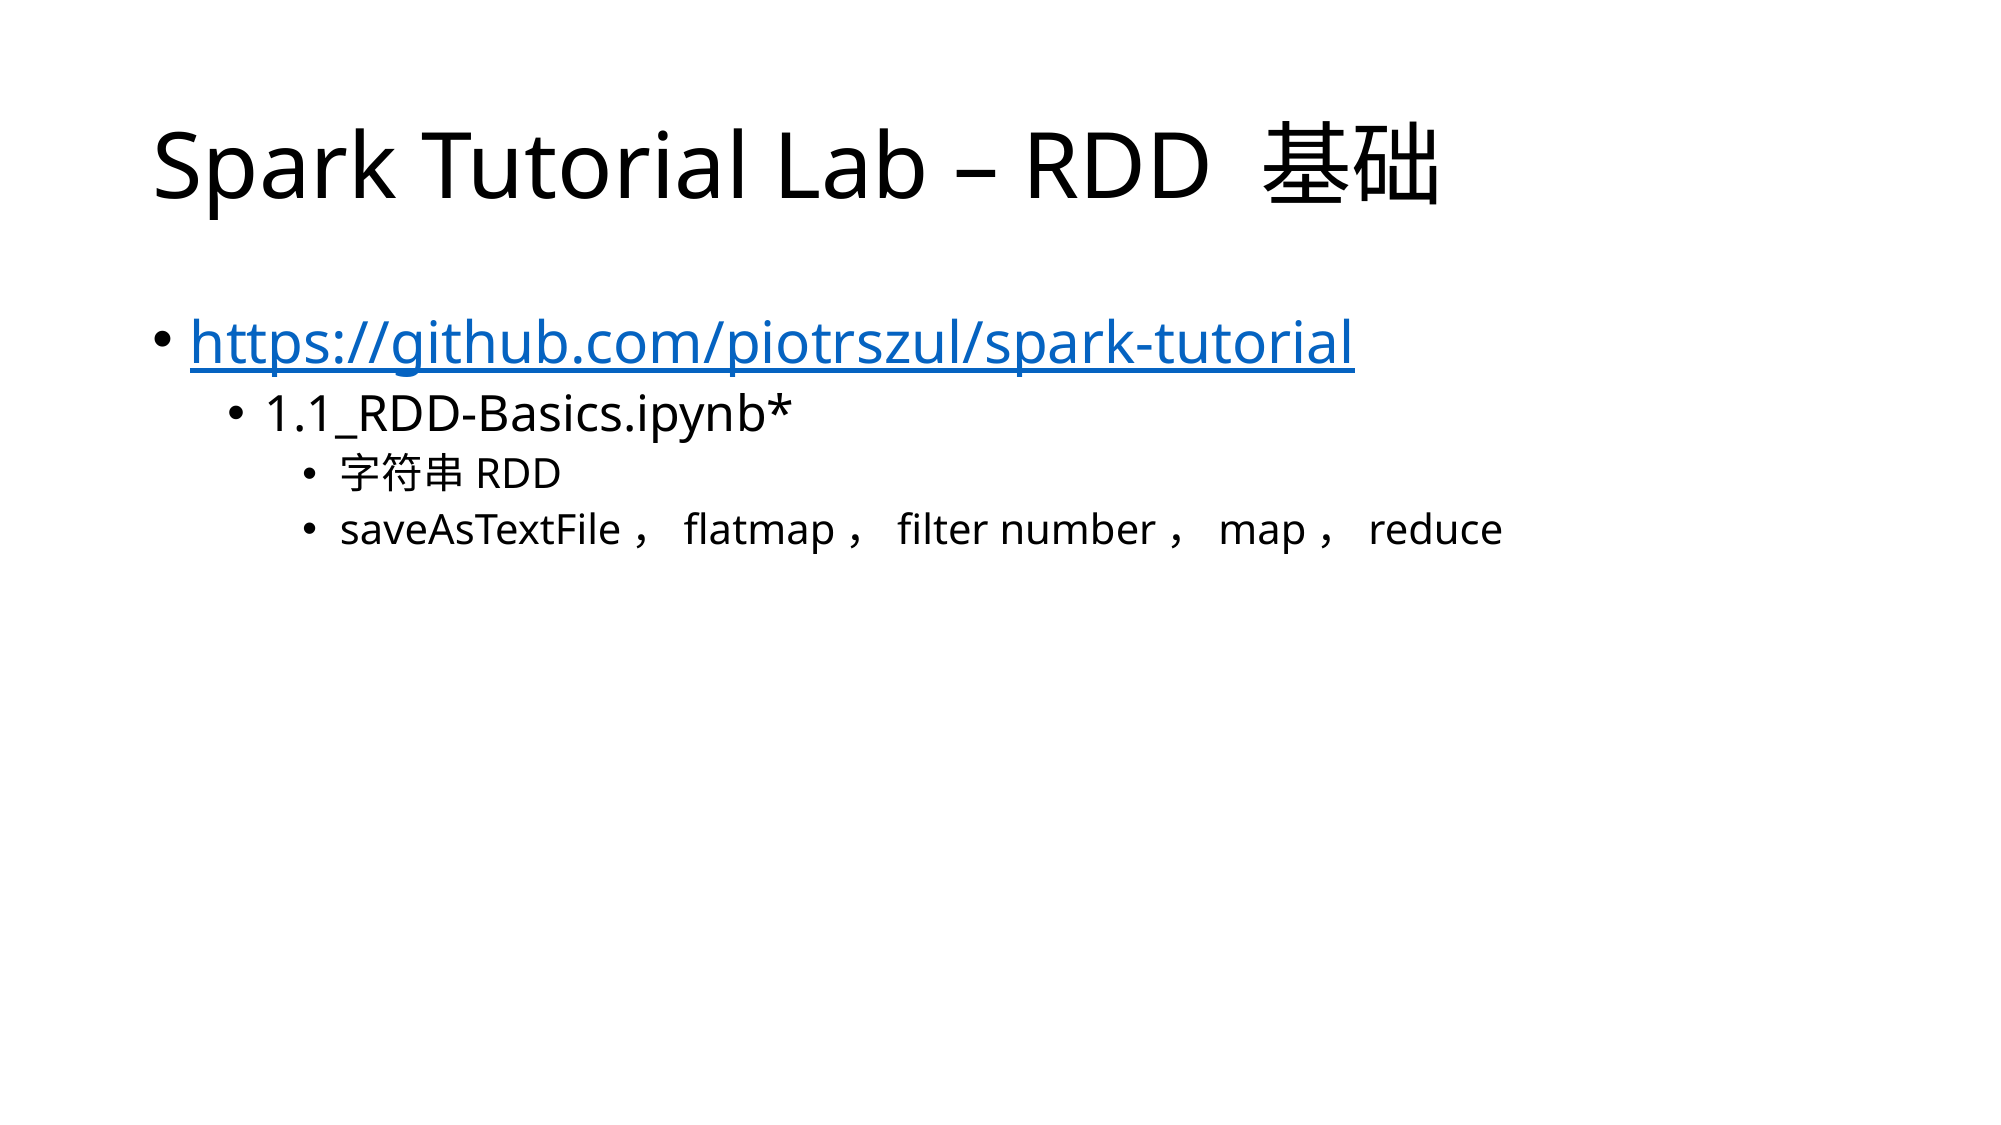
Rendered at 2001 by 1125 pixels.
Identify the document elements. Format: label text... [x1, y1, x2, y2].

list https://github.com/piotrszul/spark-tutorial 1.1_RDD-Basics.ipynb* 字符串RDD saveAsTextFile，flatmap，filter number，map，reduce [137, 299, 1863, 1014]
title Spark Tutorial Lab – RDD 基础 [137, 59, 1863, 278]
